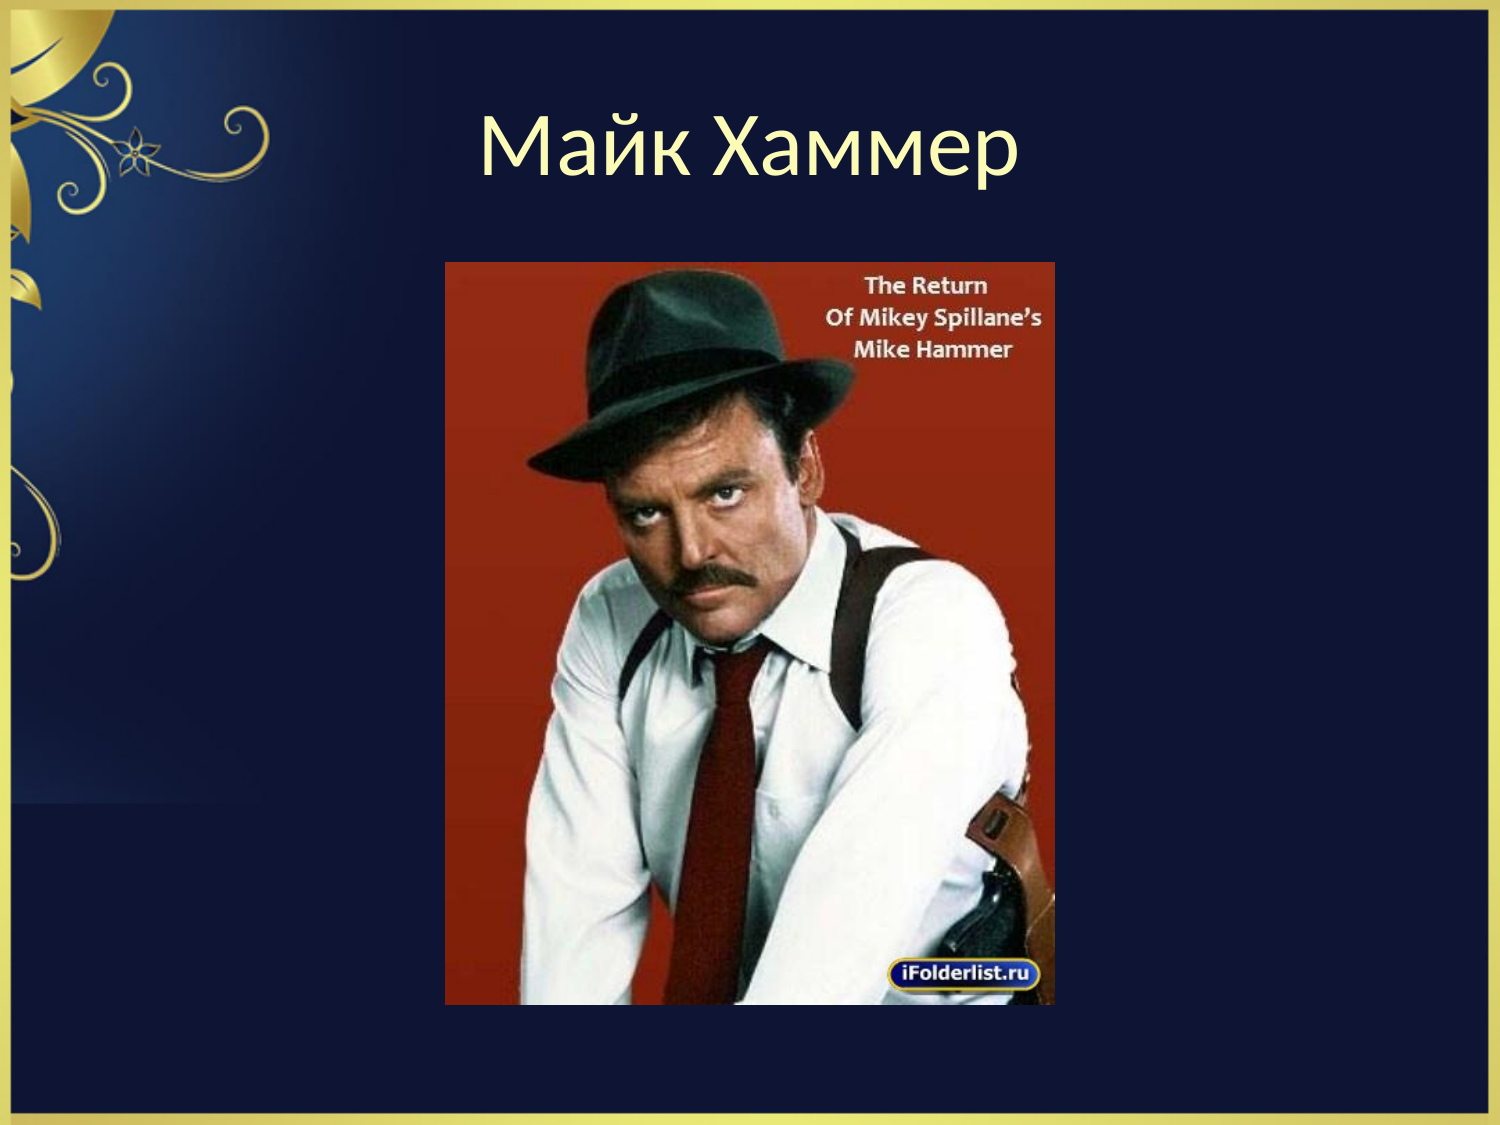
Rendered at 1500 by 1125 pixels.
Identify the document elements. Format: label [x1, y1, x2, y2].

picture [0, 0, 1500, 1125]
list [444, 262, 1055, 1006]
